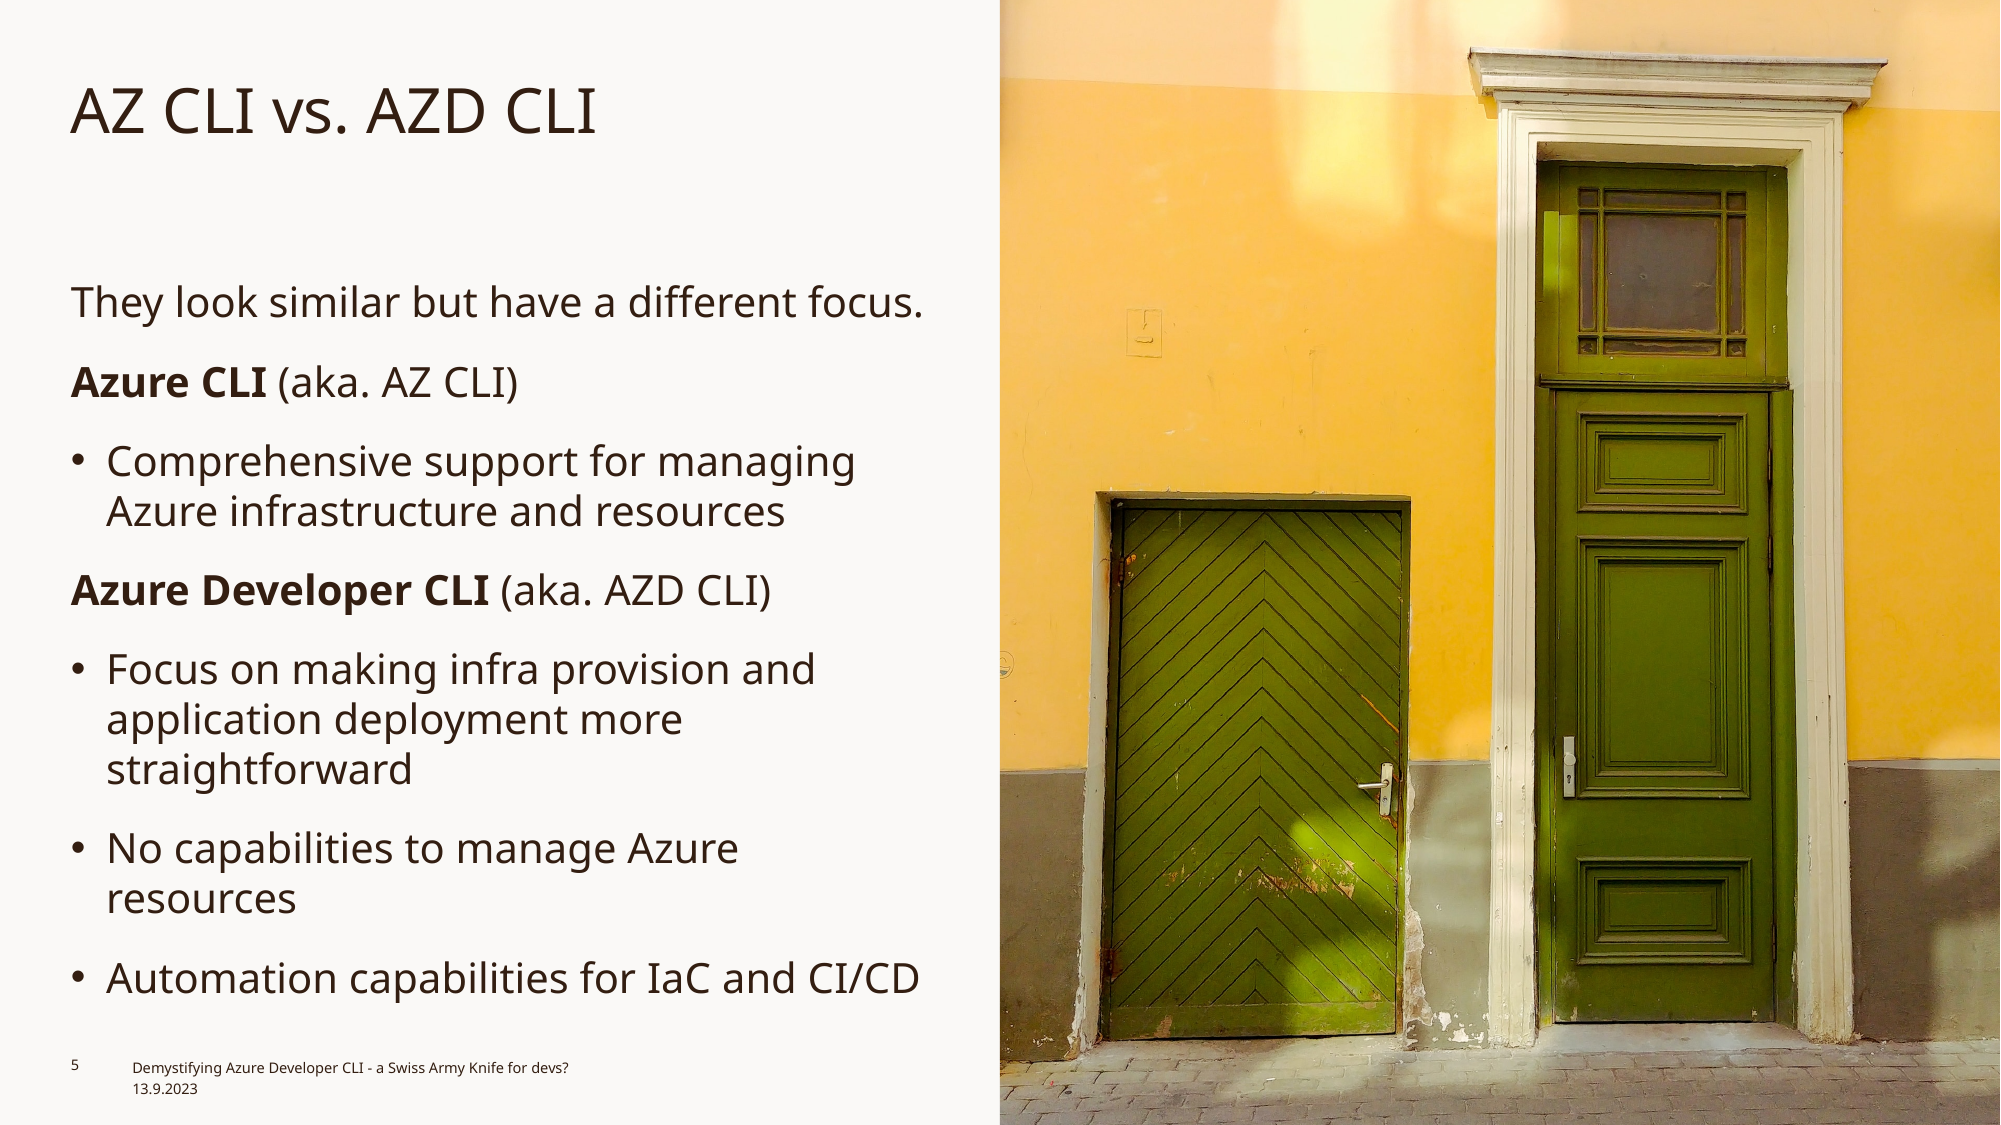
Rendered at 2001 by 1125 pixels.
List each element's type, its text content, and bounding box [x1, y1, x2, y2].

picture [999, 0, 2000, 1125]
list They look similar but have a different focus. Azure CLI (aka. AZ CLI) Comprehensive support for managing Azure infrastructure and resources Azure Developer CLI (aka. AZD CLI) Focus on making infra provision and application deployment more straightforward No capabilities to manage Azure resources Automation capabilities for IaC and CI/CD [70, 276, 930, 997]
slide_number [132, 1076, 608, 1098]
slide_number 5 [70, 1046, 133, 1076]
title AZ CLI vs. AZD CLI [70, 70, 930, 225]
footer Demystifying Azure Developer CLI - a Swiss Army Knife for devs? [133, 1046, 608, 1076]
